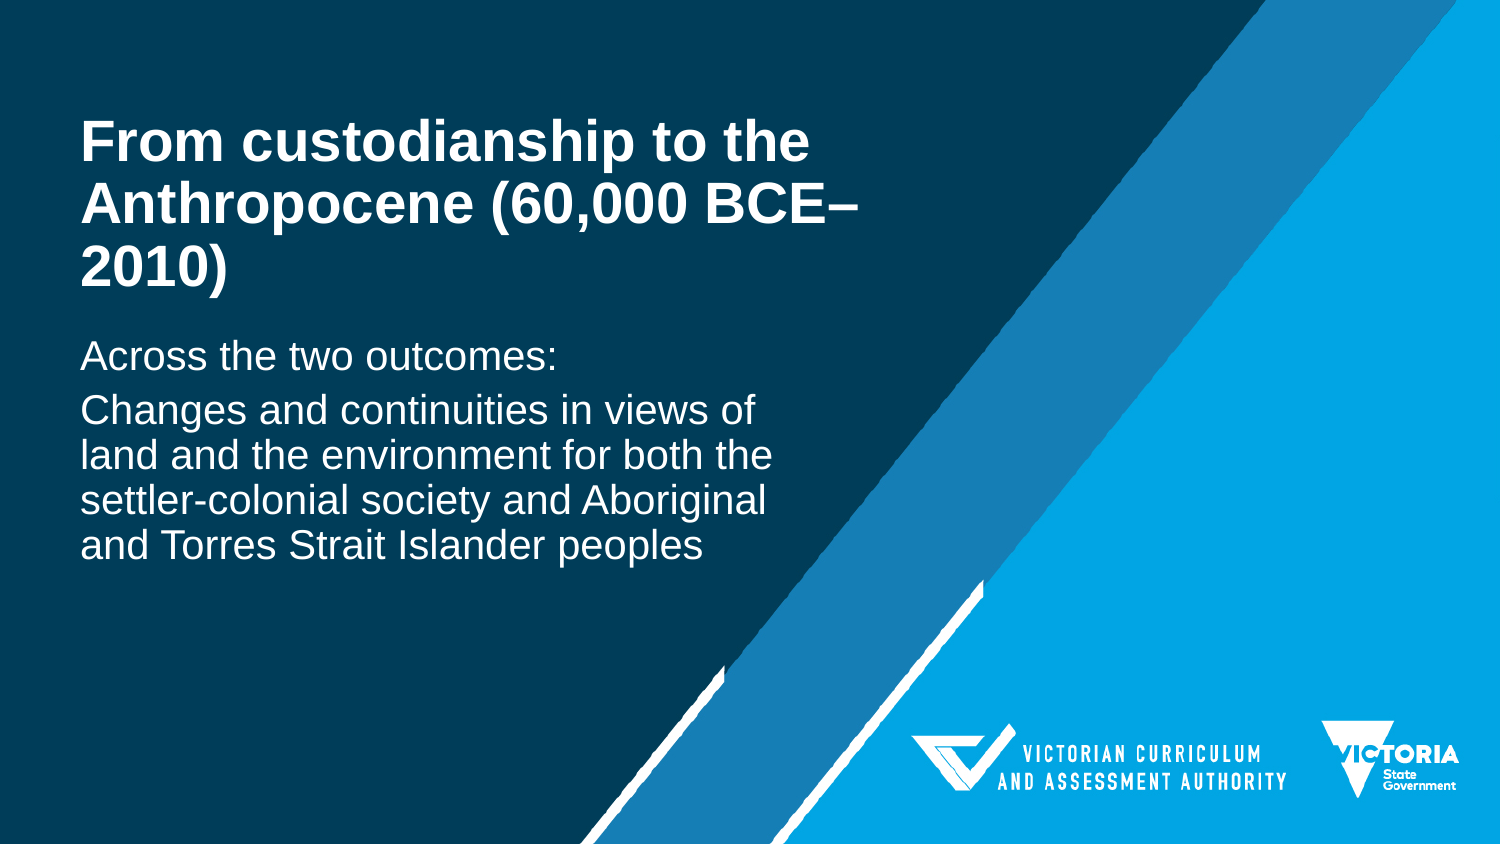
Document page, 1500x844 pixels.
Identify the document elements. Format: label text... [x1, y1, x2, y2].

picture [1057, 746, 1064, 761]
picture [1138, 773, 1145, 789]
picture [208, 538, 212, 558]
picture [583, 493, 608, 513]
picture [505, 493, 525, 514]
picture [1151, 773, 1157, 789]
picture [411, 537, 427, 559]
picture [231, 493, 249, 514]
picture [384, 493, 402, 514]
picture [1072, 773, 1078, 782]
picture [1236, 746, 1243, 761]
picture [635, 493, 653, 514]
picture [235, 537, 253, 559]
picture [317, 533, 327, 559]
picture [1213, 746, 1217, 761]
picture [1116, 746, 1123, 761]
picture [1195, 773, 1202, 789]
picture [162, 531, 184, 558]
picture [1150, 746, 1157, 761]
picture [606, 537, 624, 559]
picture [1207, 773, 1214, 789]
picture [137, 493, 146, 514]
picture [529, 493, 533, 513]
picture [721, 493, 731, 513]
picture [1085, 773, 1091, 789]
picture [681, 493, 692, 514]
picture [737, 493, 757, 514]
picture [1012, 773, 1019, 789]
picture [561, 537, 578, 567]
picture [659, 493, 663, 513]
picture [1163, 746, 1170, 761]
picture [375, 533, 385, 559]
picture [1395, 745, 1414, 763]
picture [363, 493, 379, 514]
picture [183, 493, 192, 513]
picture [1232, 773, 1240, 789]
picture [612, 493, 630, 514]
picture [1103, 746, 1110, 761]
picture [1109, 773, 1116, 782]
picture [1249, 746, 1259, 761]
picture [1323, 721, 1394, 796]
picture [511, 537, 529, 559]
picture [583, 537, 601, 559]
subtitle Across the two outcomes: Changes and continuities in views of land and the environment for both the settler-colonial society and Aboriginal and Torres Strait Islander peoples [64, 327, 845, 493]
picture [287, 493, 304, 513]
picture [1224, 746, 1230, 761]
picture [1442, 746, 1458, 762]
picture [535, 493, 545, 513]
picture [1024, 746, 1030, 761]
picture [551, 493, 569, 514]
picture [1177, 746, 1182, 761]
picture [129, 537, 140, 559]
picture [459, 493, 489, 522]
picture [258, 537, 274, 559]
picture [1246, 773, 1253, 789]
picture [210, 493, 226, 514]
picture [1122, 773, 1132, 789]
picture [344, 537, 364, 559]
picture [913, 725, 1015, 790]
picture [103, 493, 122, 514]
picture [82, 537, 103, 559]
picture [1069, 746, 1076, 761]
picture [1266, 773, 1273, 789]
picture [683, 493, 699, 522]
picture [630, 537, 648, 567]
picture [1424, 784, 1432, 789]
picture [1183, 774, 1189, 789]
picture [441, 537, 461, 559]
picture [1047, 774, 1053, 789]
picture [263, 493, 282, 514]
picture [291, 530, 313, 559]
picture [535, 538, 539, 558]
picture [1277, 773, 1285, 789]
picture [142, 529, 146, 558]
picture [662, 537, 680, 559]
picture [715, 493, 719, 513]
picture [1406, 784, 1416, 789]
picture [331, 538, 335, 558]
picture [582, 0, 1454, 844]
picture [437, 493, 456, 514]
picture [319, 493, 339, 514]
picture [685, 537, 701, 559]
picture [407, 493, 423, 514]
picture [1059, 773, 1065, 781]
picture [1082, 746, 1090, 761]
picture [159, 493, 177, 514]
picture [1435, 746, 1439, 762]
picture [1219, 773, 1227, 789]
picture [1198, 746, 1204, 761]
picture [1000, 774, 1006, 789]
picture [1108, 783, 1116, 789]
picture [1417, 746, 1431, 762]
picture [125, 493, 135, 514]
picture [487, 529, 505, 559]
picture [1096, 782, 1104, 789]
picture [106, 537, 123, 558]
picture [1026, 773, 1031, 789]
picture [465, 537, 482, 558]
title From custodianship to the Anthropocene (60,000 BCE–2010) [64, 102, 951, 308]
picture [1096, 773, 1103, 782]
picture [184, 537, 202, 559]
picture [1059, 782, 1066, 789]
picture [1163, 773, 1169, 789]
picture [222, 538, 226, 558]
picture [82, 493, 99, 514]
